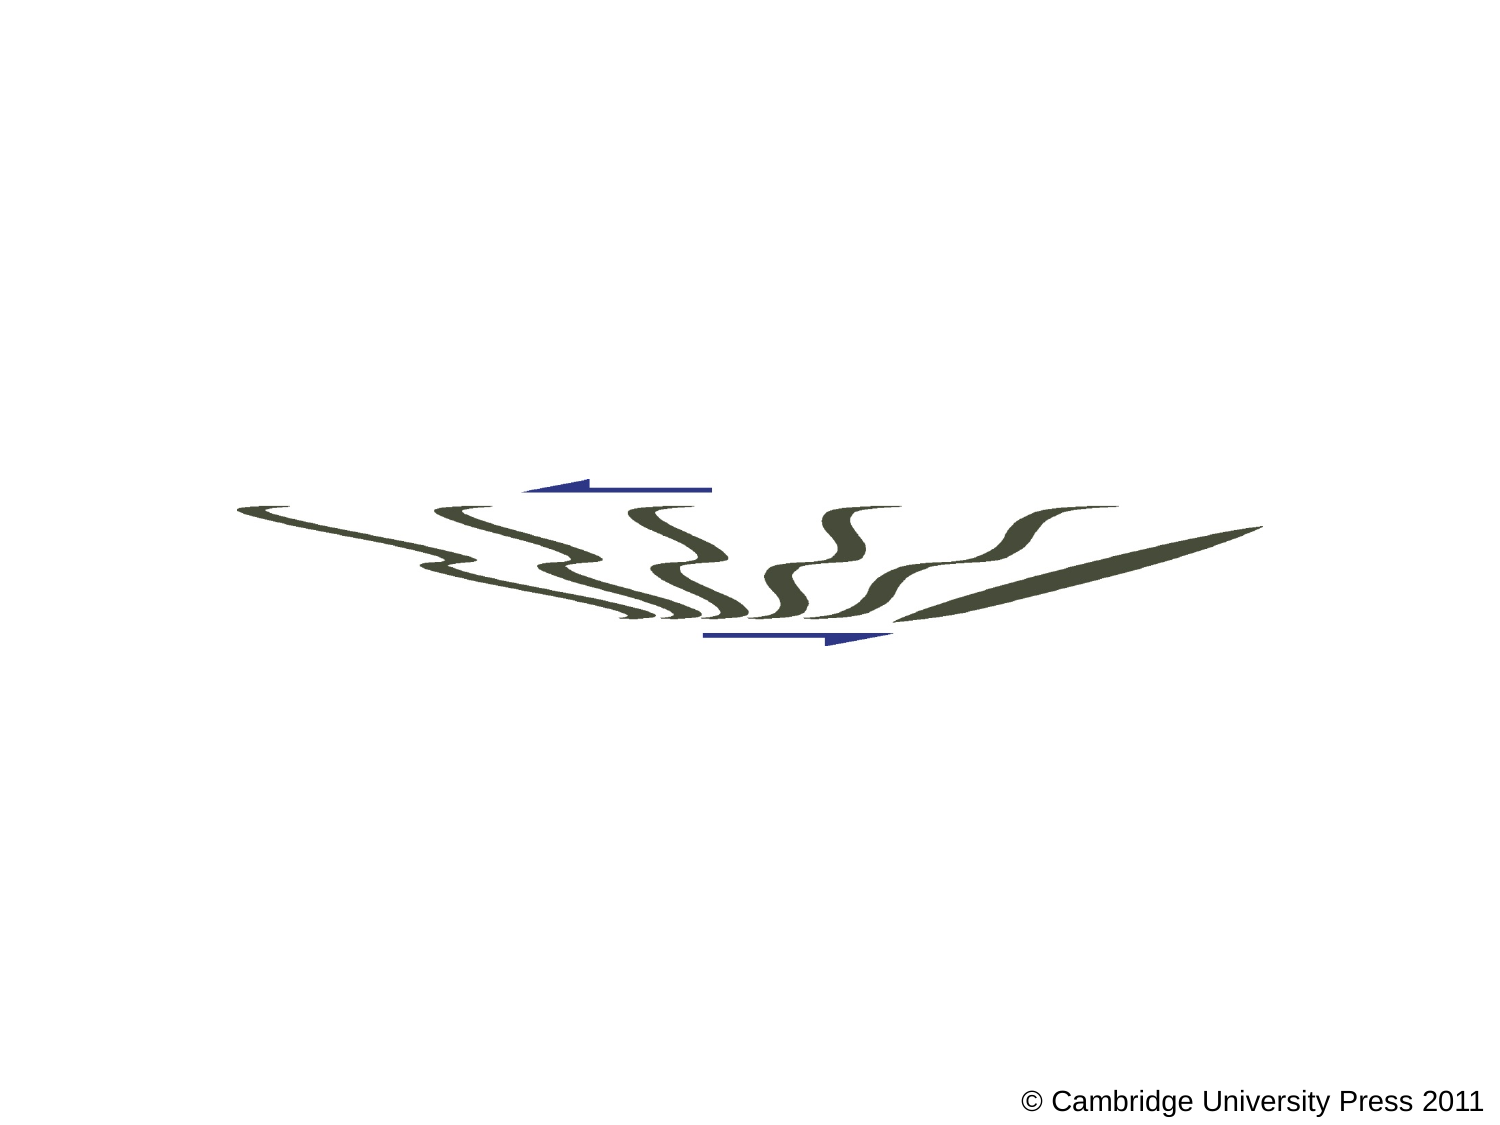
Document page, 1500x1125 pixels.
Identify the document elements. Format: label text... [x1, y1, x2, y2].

picture [237, 479, 1263, 646]
text_box © Cambridge University Press 2011 [915, 1074, 1500, 1125]
